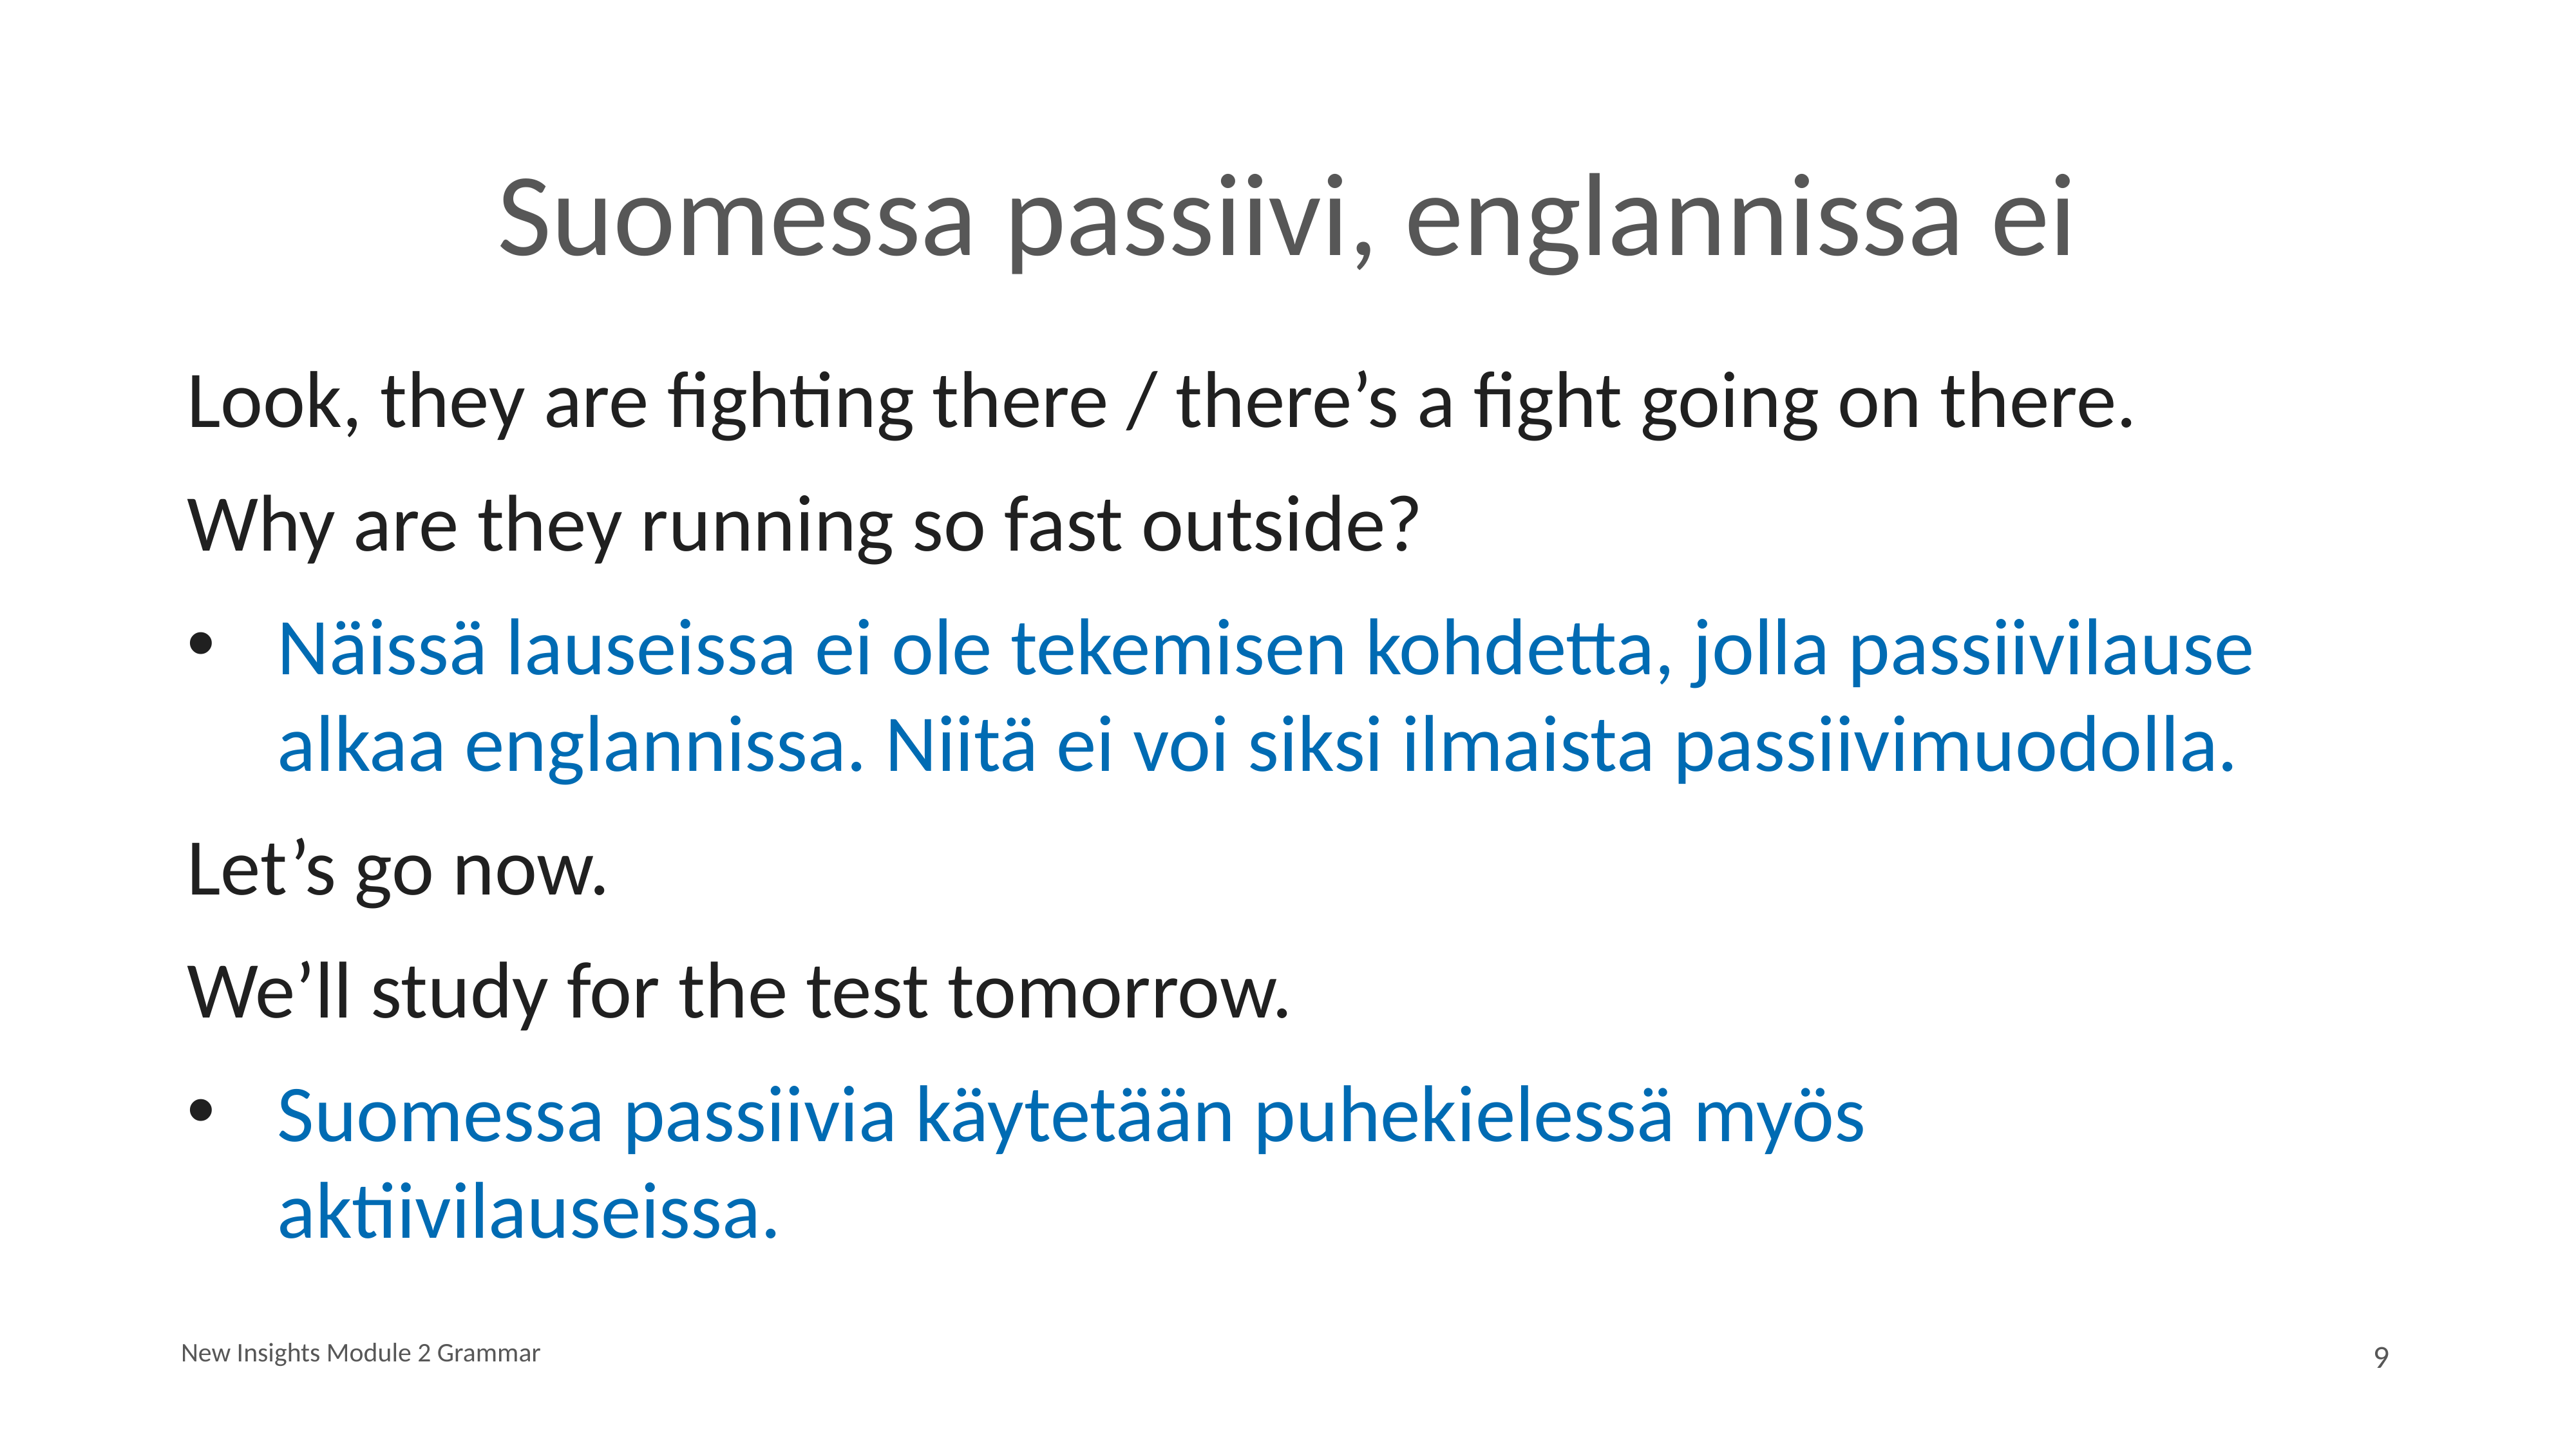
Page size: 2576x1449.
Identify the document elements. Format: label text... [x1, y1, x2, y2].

title Suomessa passiivi, englannissa ei [177, 77, 2399, 342]
footer New Insights Module 2 Grammar [171, 1294, 1041, 1372]
slide_number 9 [1819, 1302, 2399, 1380]
list Look, they are fighting there / there’s a fight going on there. Why are they running so fast outside? Näissä lauseissa ei ole tekemisen kohdetta, jolla passiivilause alkaa englannissa. Niitä ei voi siksi ilmaista passiivimuodolla. Let’s go now. We’ll study for the test tomorrow. Suomessa passiivia käytetään puhekielessä myös aktiivilauseissa. [177, 342, 2399, 1354]
